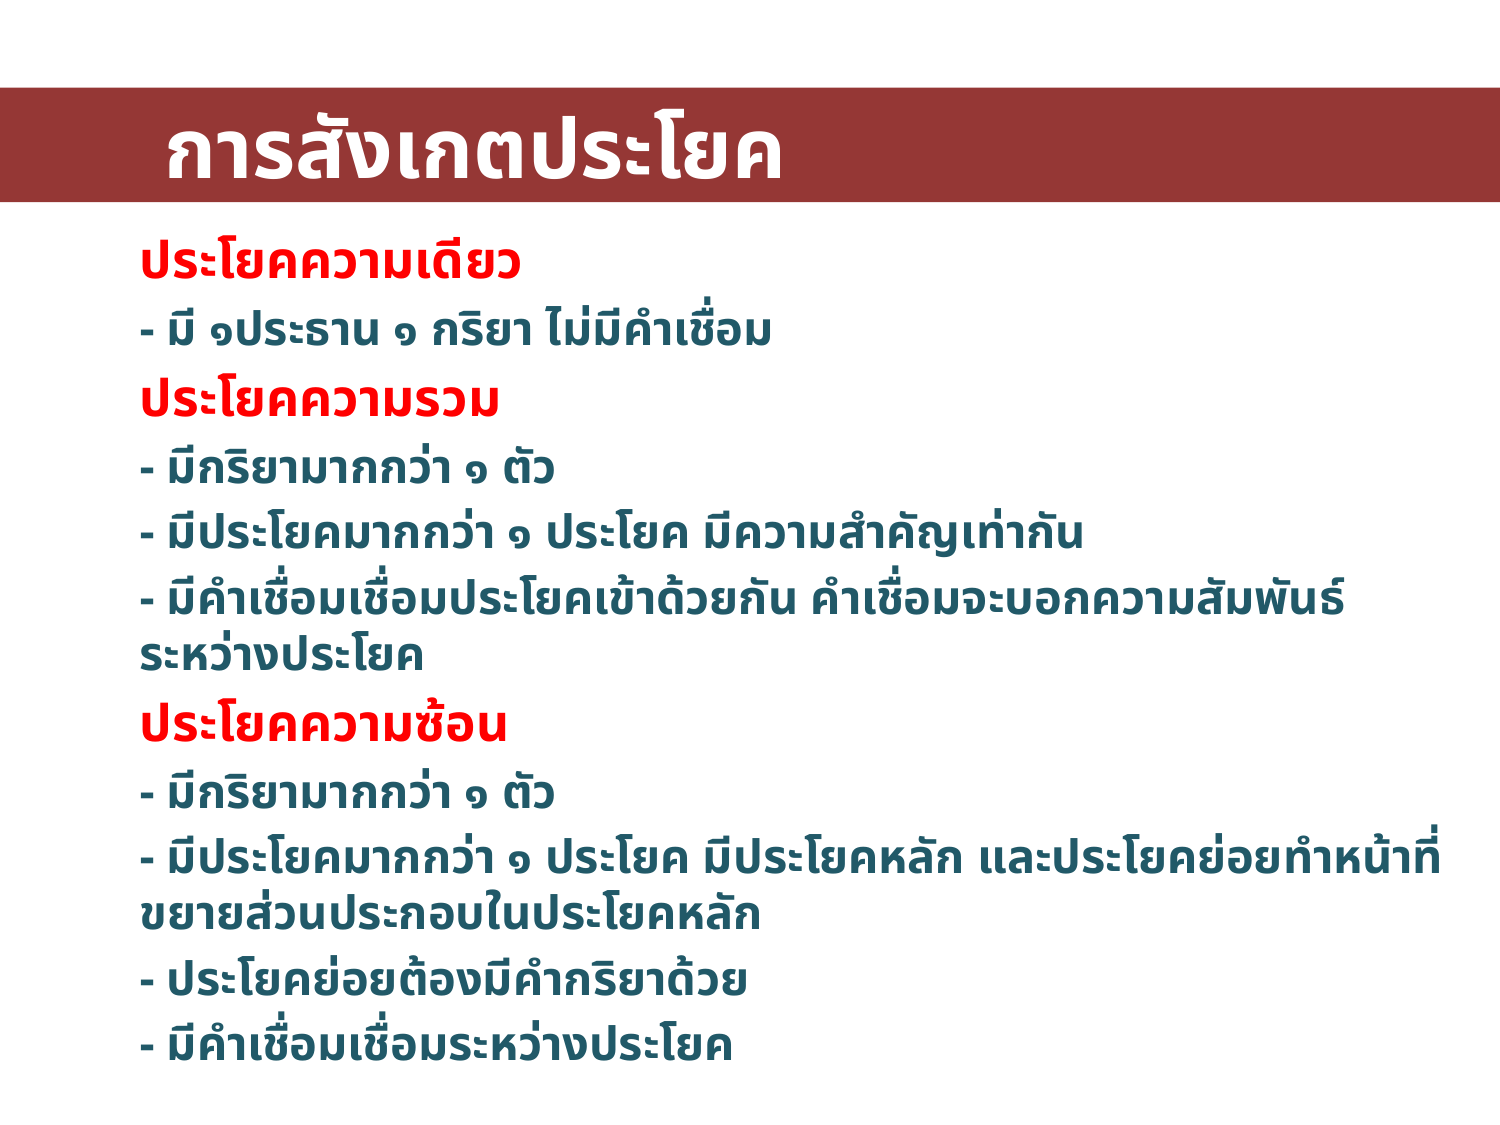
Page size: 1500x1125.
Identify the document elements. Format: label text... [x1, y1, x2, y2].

list ประโยคความเดียว - มี ๑ประธาน ๑ กริยา ไม่มีคำเชื่อม ประโยคความรวม - มีกริยามากกว่า ๑ ตัว - มีประโยคมากกว่า ๑ ประโยค มีความสำคัญเท่ากัน - มีคำเชื่อมเชื่อมประโยคเข้าด้วยกัน คำเชื่อมจะบอกความสัมพันธ์ระหว่างประโยค ประโยคความซ้อน - มีกริยามากกว่า ๑ ตัว - มีประโยคมากกว่า ๑ ประโยค มีประโยคหลัก และประโยคย่อยทำหน้าที่ขยายส่วนประกอบในประโยคหลัก - ประโยคย่อยต้องมีคำกริยาด้วย - มีคำเชื่อมเชื่อมระหว่างประโยค [75, 219, 1471, 1087]
text_box การสังเกตประโยค [0, 87, 1500, 203]
